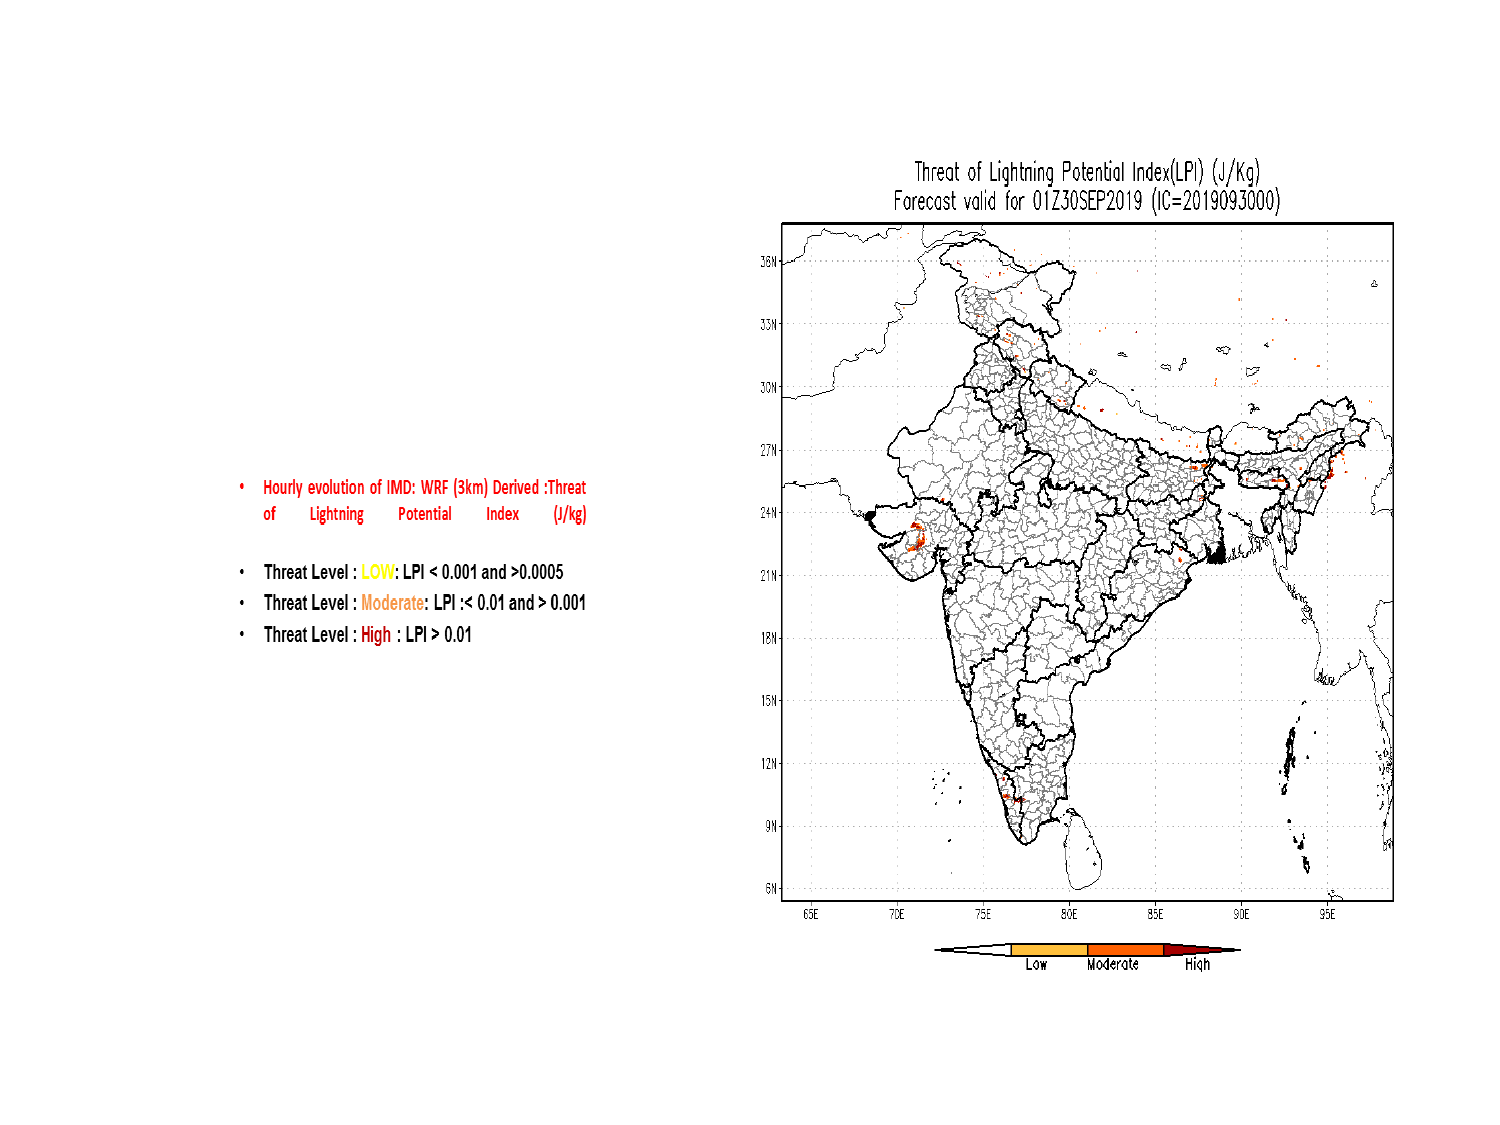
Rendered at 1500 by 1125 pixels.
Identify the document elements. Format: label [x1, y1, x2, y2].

picture [74, 149, 1426, 976]
